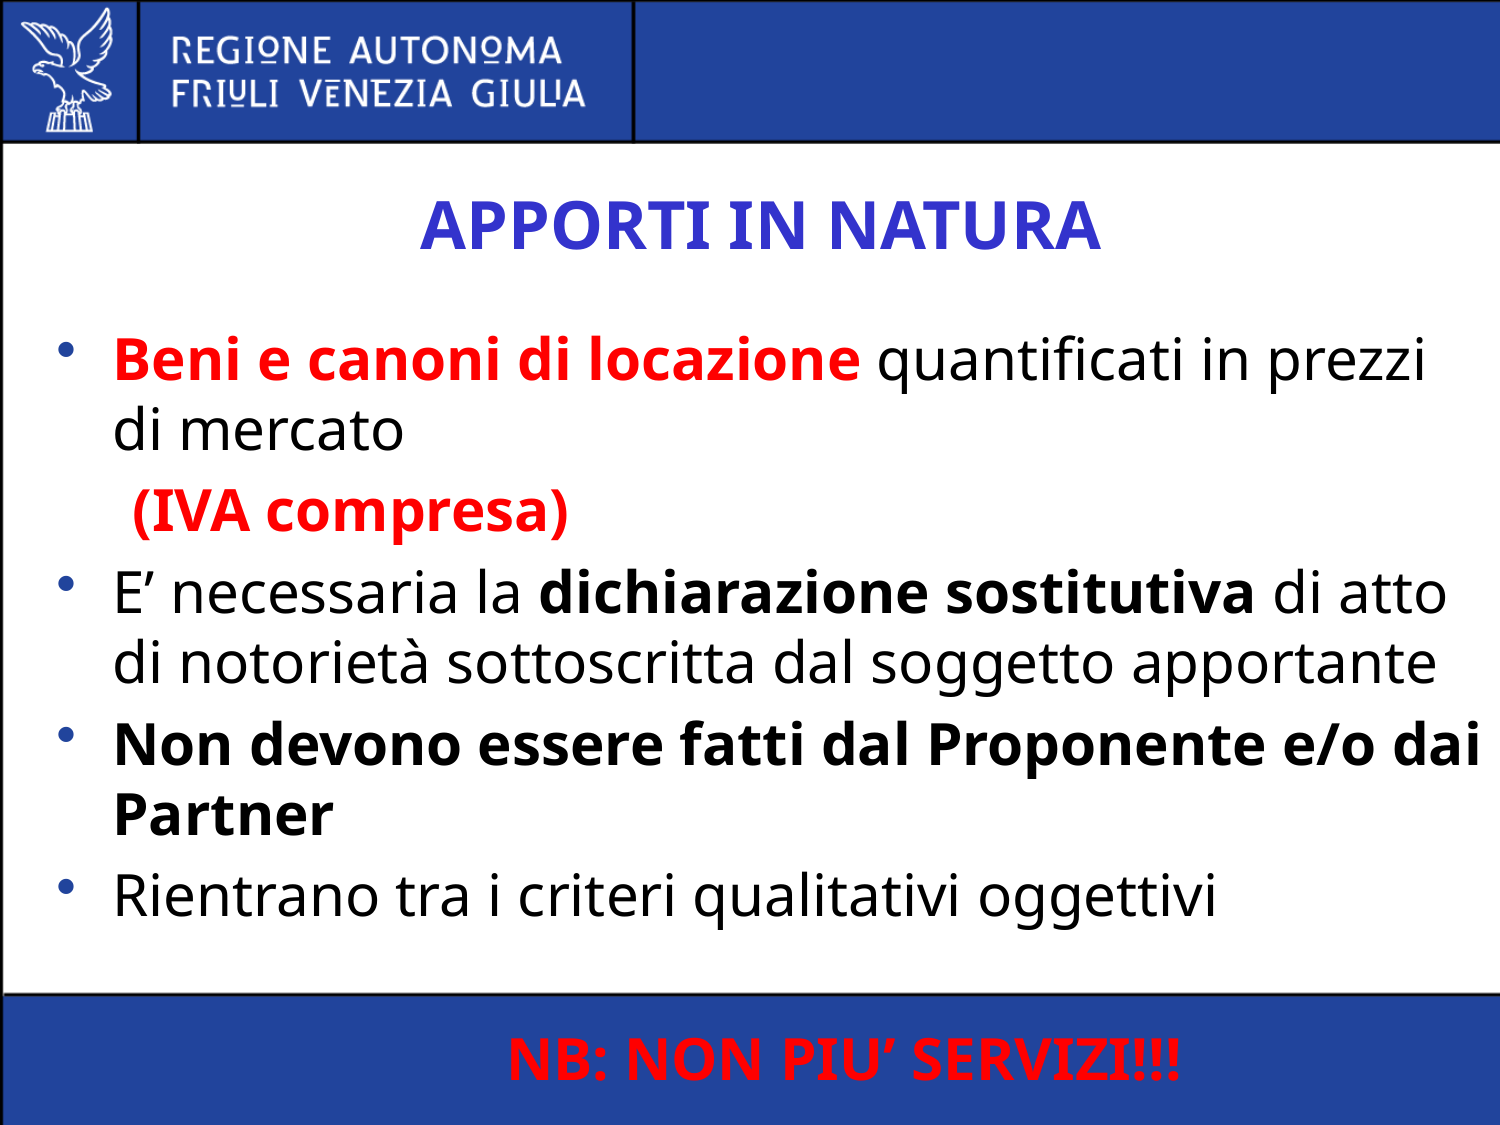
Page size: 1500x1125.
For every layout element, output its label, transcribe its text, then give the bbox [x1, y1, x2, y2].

picture [0, 0, 1500, 1125]
list Beni e canoni di locazione quantificati in prezzi di mercato (IVA compresa) E’ necessaria la dichiarazione sostitutiva di atto di notorietà sottoscritta dal soggetto apportante Non devono essere fatti dal Proponente e/o dai Partner Rientrano tra i criteri qualitativi oggettivi NB: NON PIU’ SERVIZI!!! [41, 314, 1500, 976]
title Apporti in natura [64, 160, 1458, 286]
